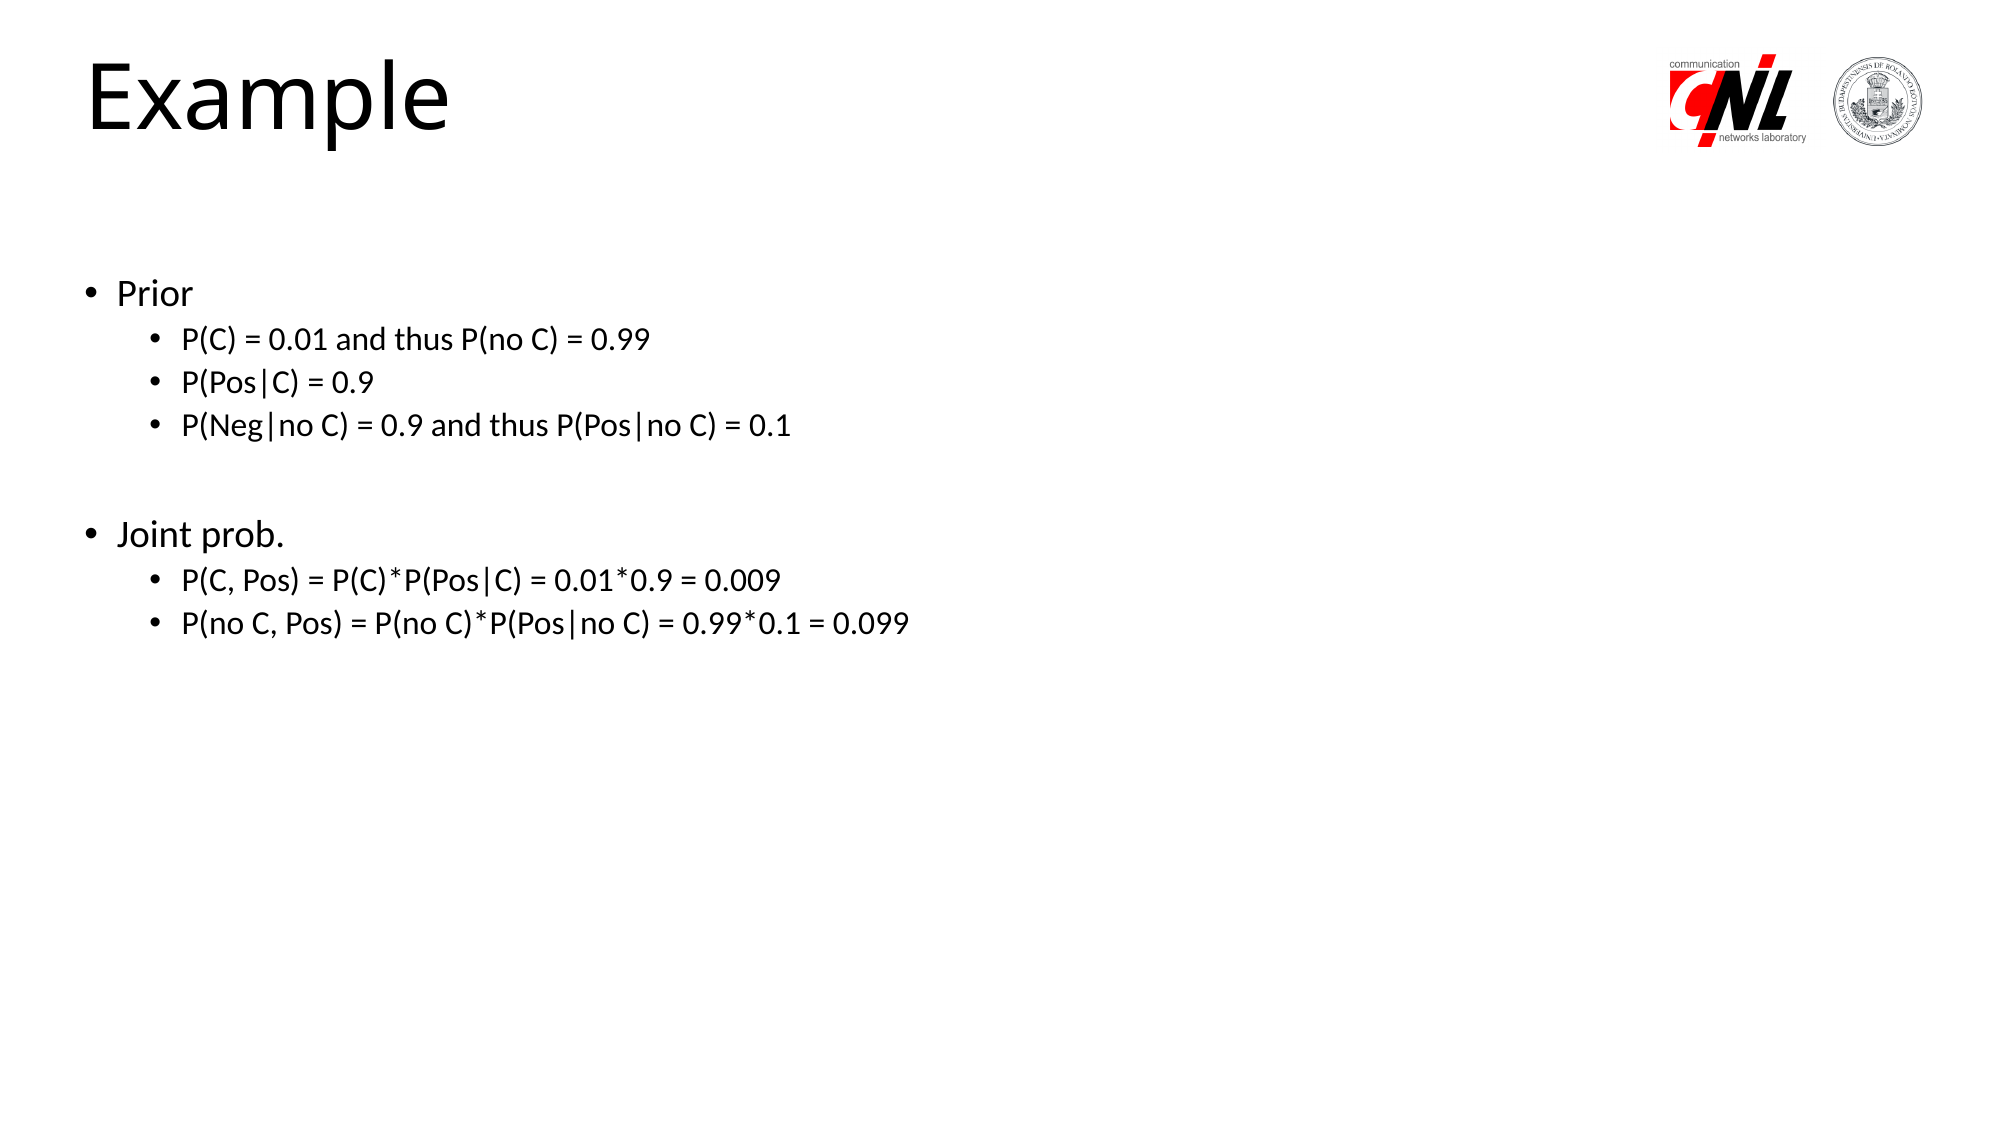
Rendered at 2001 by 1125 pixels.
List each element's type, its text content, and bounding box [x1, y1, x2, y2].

title Example [69, 22, 1605, 179]
list Prior P(C) = 0.01 and thus P(no C) = 0.99 P(Pos|C) = 0.9 P(Neg|no C) = 0.9 and thus P(Pos|no C) = 0.1 Joint prob. P(C, Pos) = P(C)*P(Pos|C) = 0.01*0.9 = 0.009 P(no C, Pos) = P(no C)*P(Pos|no C) = 0.99*0.1 = 0.099 Normalizer P(Pos) = P(C, Pos) + P(no C, Pos) = ??? Posterior P(C|Pos) = P(C,Pos)/P(Pos) = ??? P(no C|Pos) = ??? [69, 265, 1919, 1014]
picture [1656, 47, 1931, 153]
